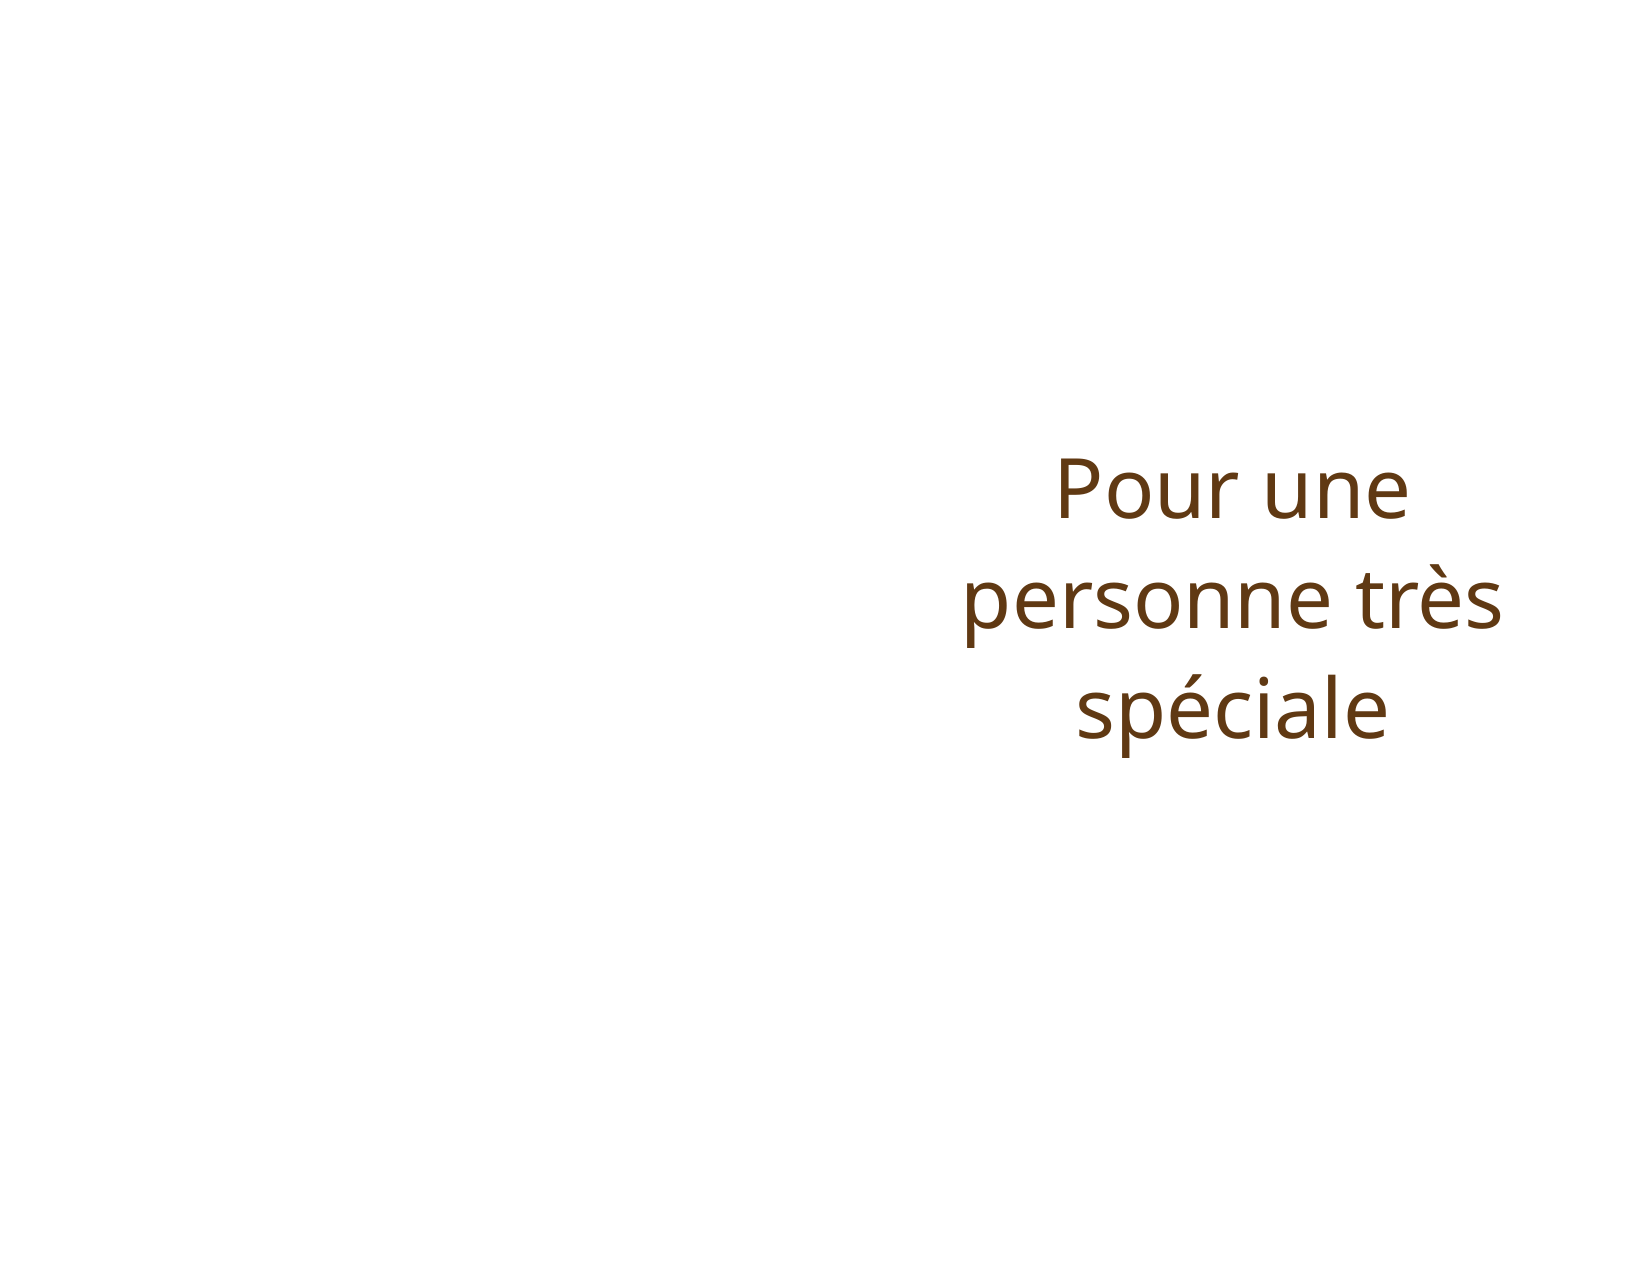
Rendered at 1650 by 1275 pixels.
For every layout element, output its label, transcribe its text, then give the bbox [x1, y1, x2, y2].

title Pour une personne très spéciale [876, 184, 1590, 997]
